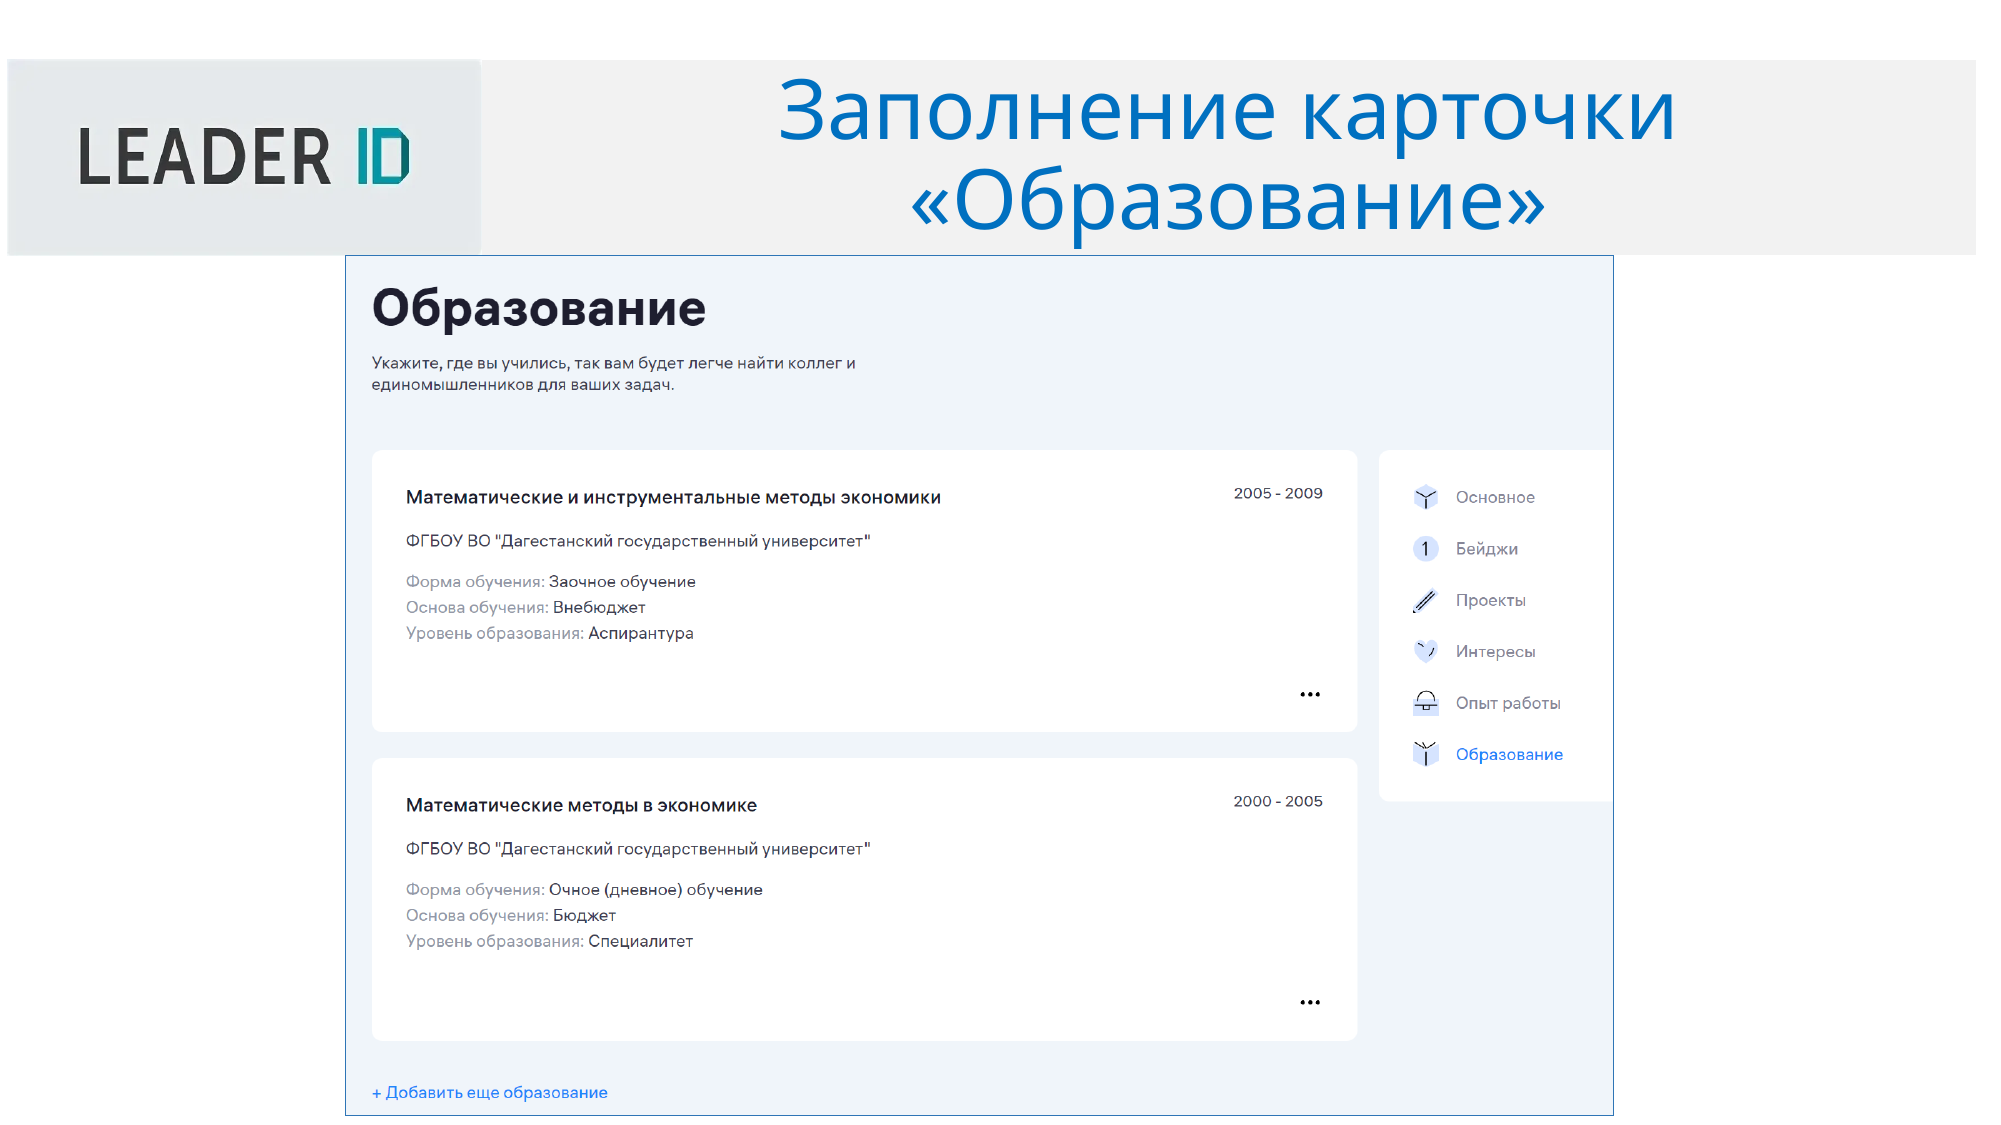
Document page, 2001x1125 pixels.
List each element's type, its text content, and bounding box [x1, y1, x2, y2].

picture [7, 59, 1614, 1115]
title Заполнение карточки «Образование» [482, 59, 1977, 256]
